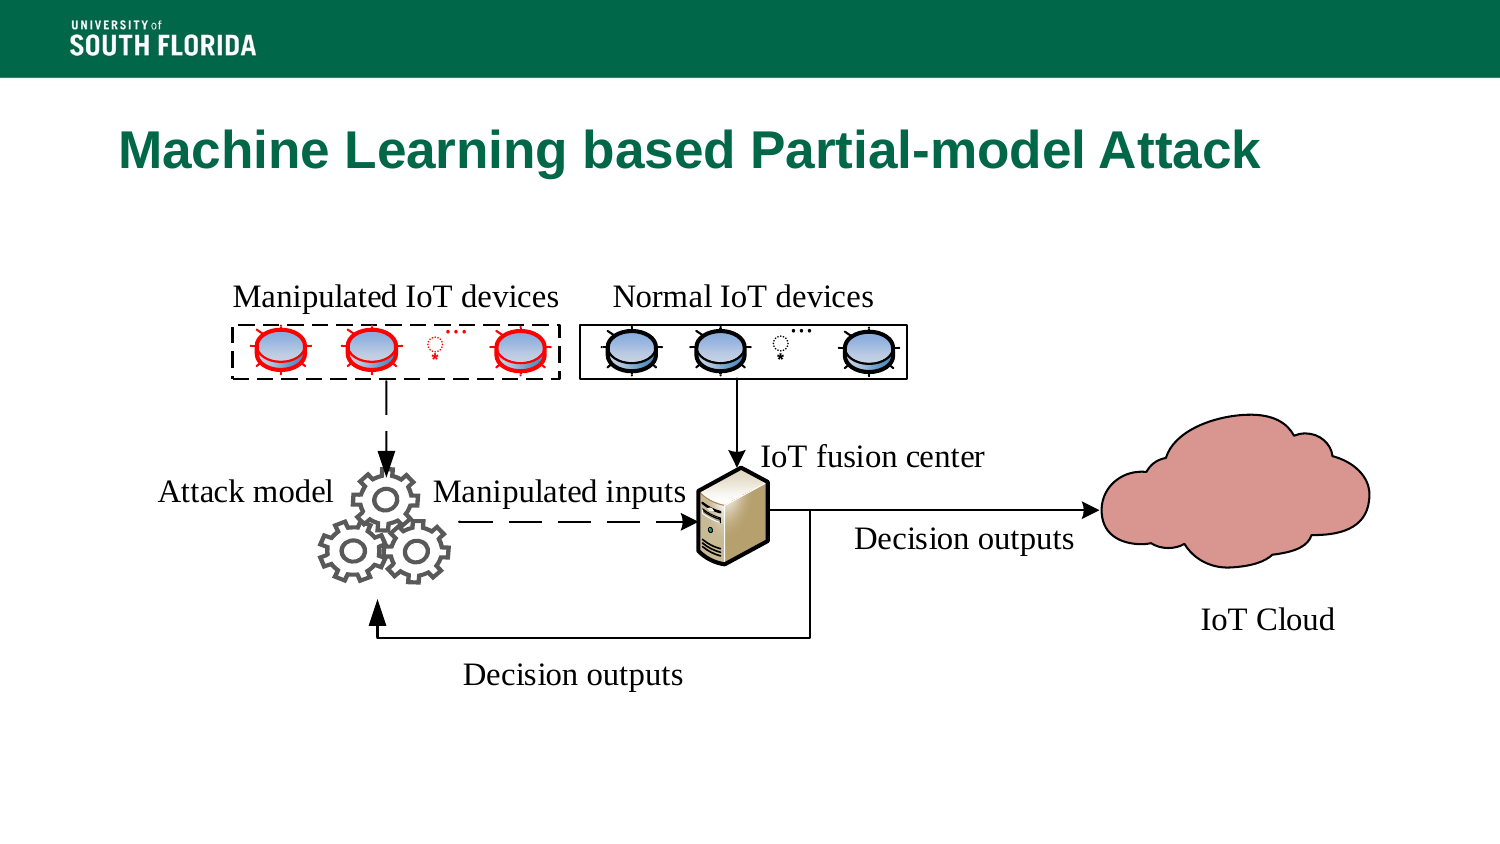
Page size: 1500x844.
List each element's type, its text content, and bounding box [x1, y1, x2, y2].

picture [0, 0, 1500, 844]
title Machine Learning based Partial-model Attack [103, 94, 1397, 208]
